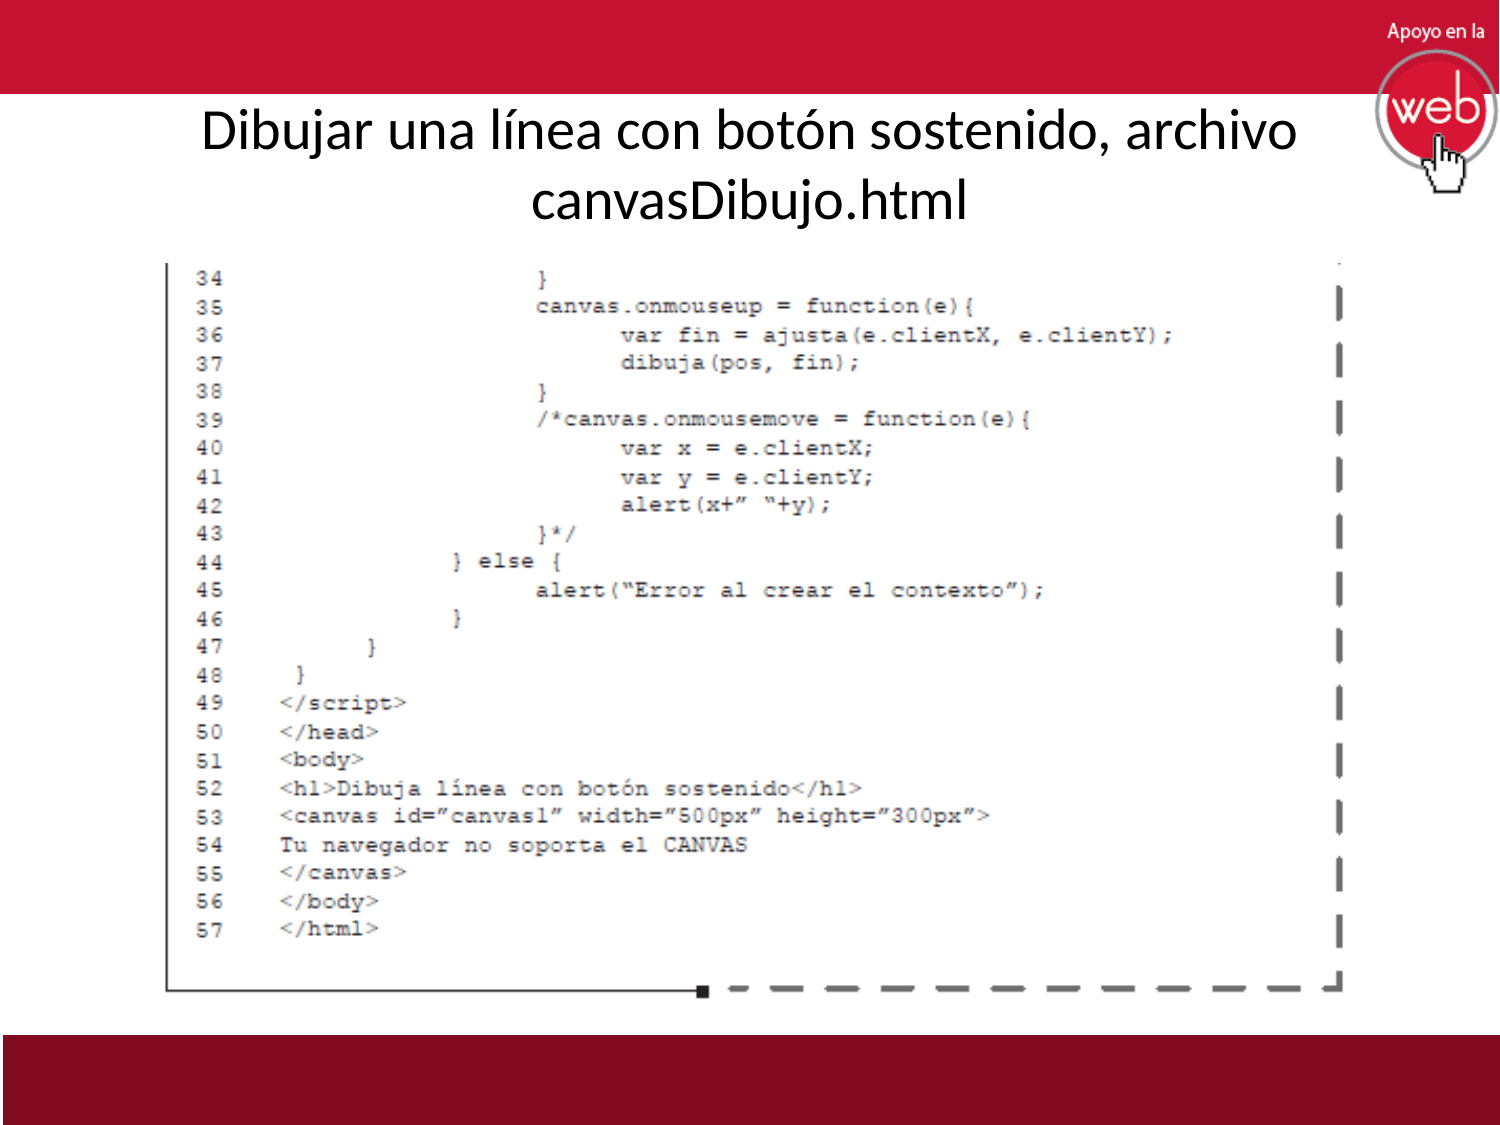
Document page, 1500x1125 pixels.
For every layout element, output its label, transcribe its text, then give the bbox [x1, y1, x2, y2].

picture [0, 0, 1500, 1125]
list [140, 262, 1360, 1005]
title Dibujar una línea con botón sostenido, archivo canvasDibujo.html [75, 67, 1425, 256]
